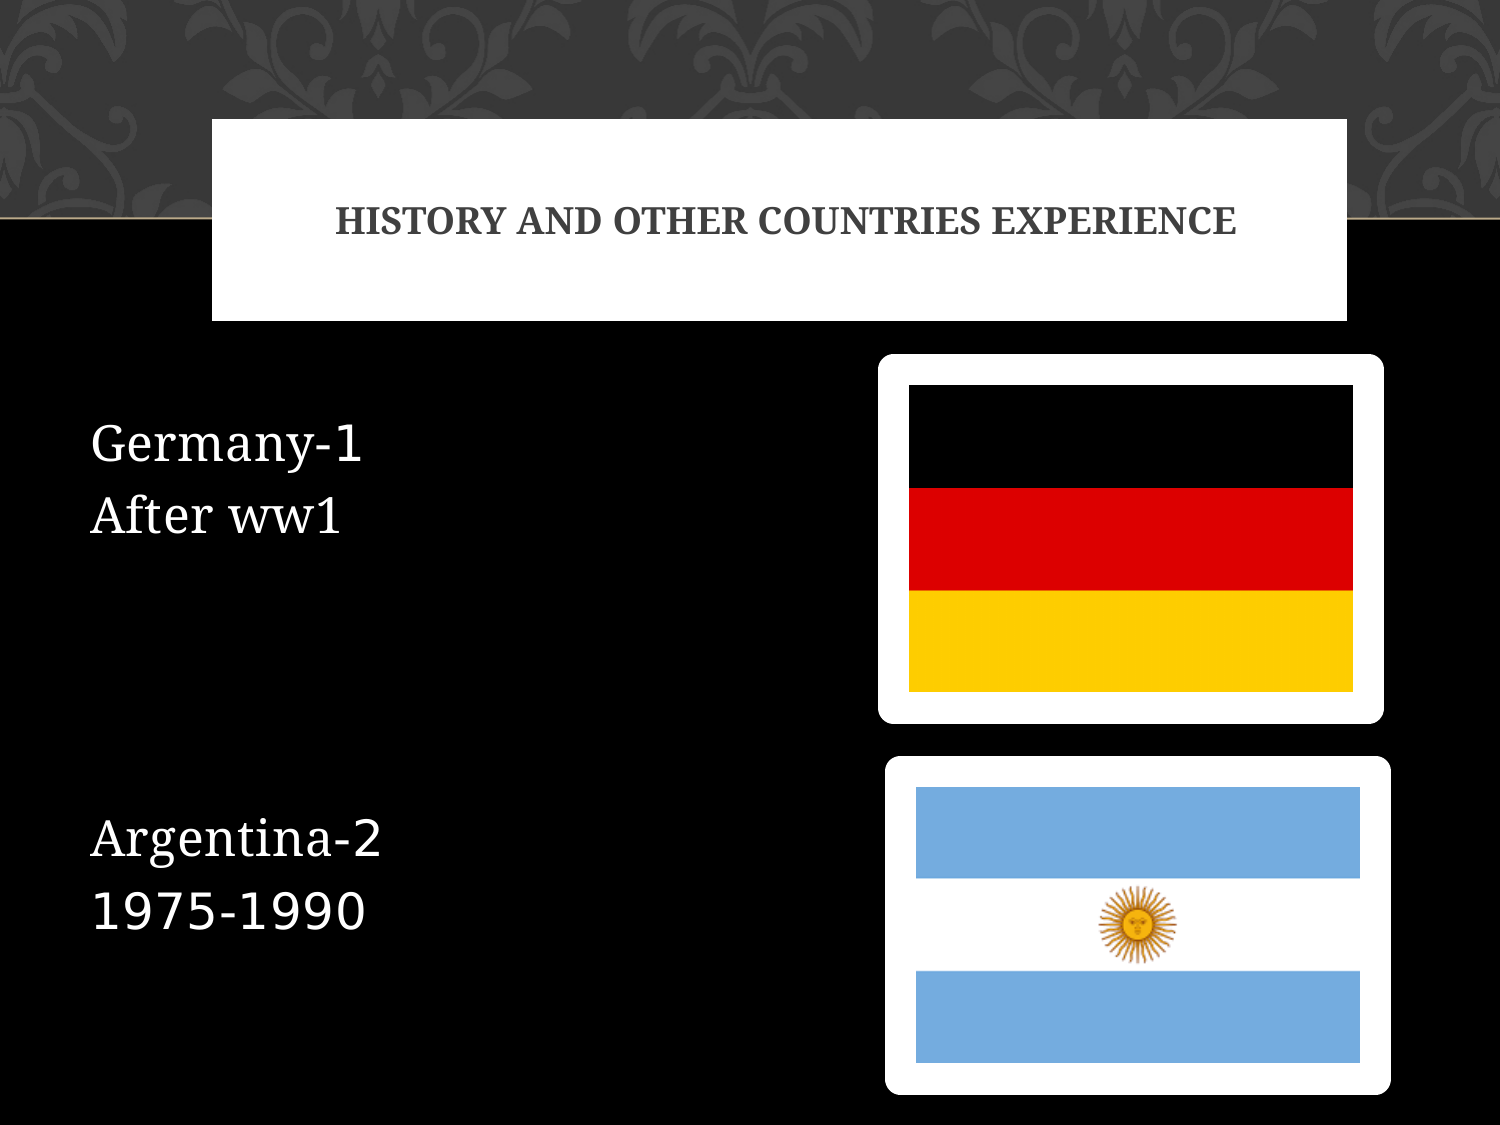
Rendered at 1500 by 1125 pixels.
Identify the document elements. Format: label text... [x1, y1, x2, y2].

title History and other countries experience [212, 119, 1347, 321]
picture [909, 385, 1354, 693]
list 1-Germany After ww1 2-Argentina 1975-1990 [75, 331, 1425, 1000]
picture [915, 786, 1360, 1064]
